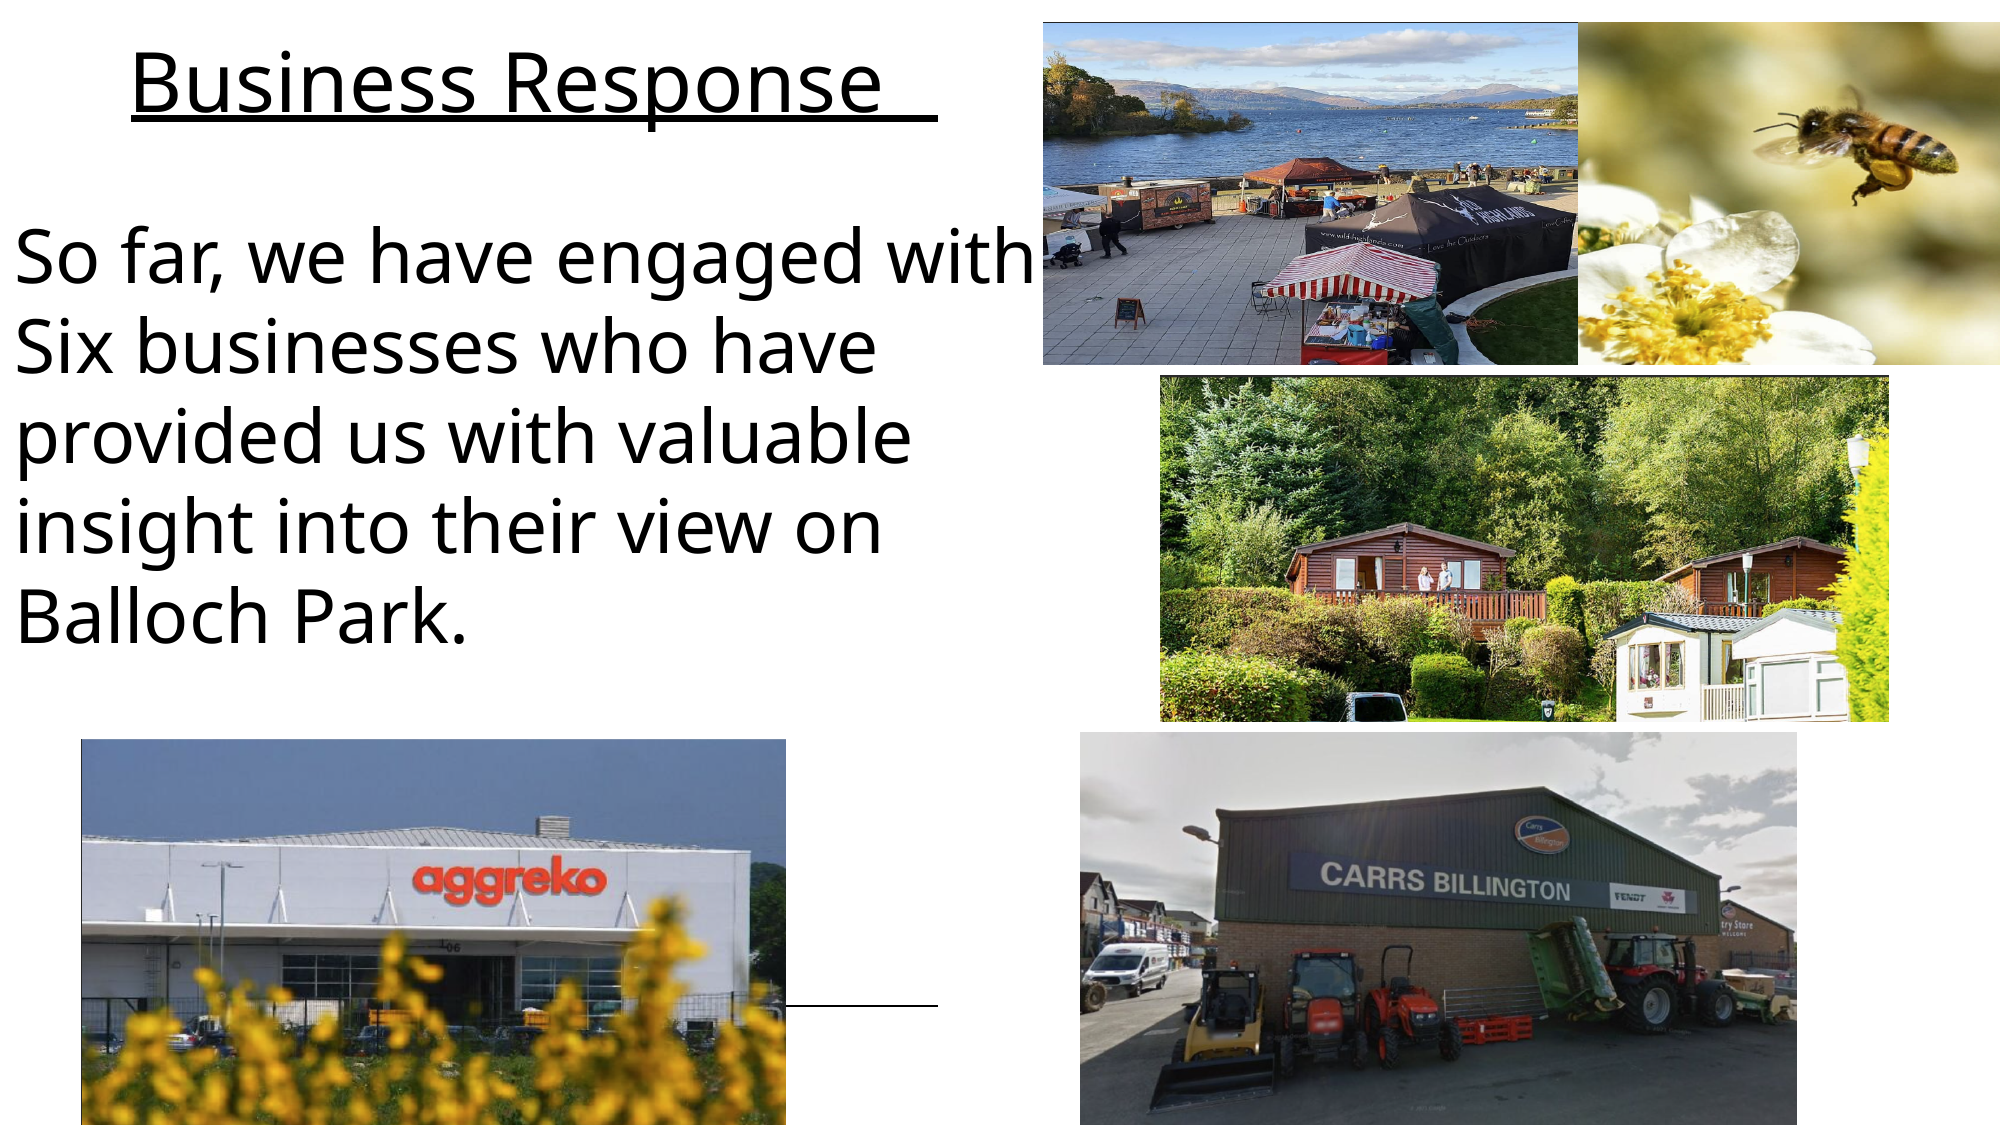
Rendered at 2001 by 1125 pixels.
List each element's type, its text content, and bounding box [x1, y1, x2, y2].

subtitle So far, we have engaged with Six businesses who have provided us with valuable insight into their view on Balloch Park. [0, 201, 1069, 760]
picture [81, 739, 786, 1125]
picture [1079, 732, 1797, 1125]
picture [1043, 22, 2000, 365]
picture [1160, 375, 1889, 722]
title Business Response [114, 21, 972, 142]
